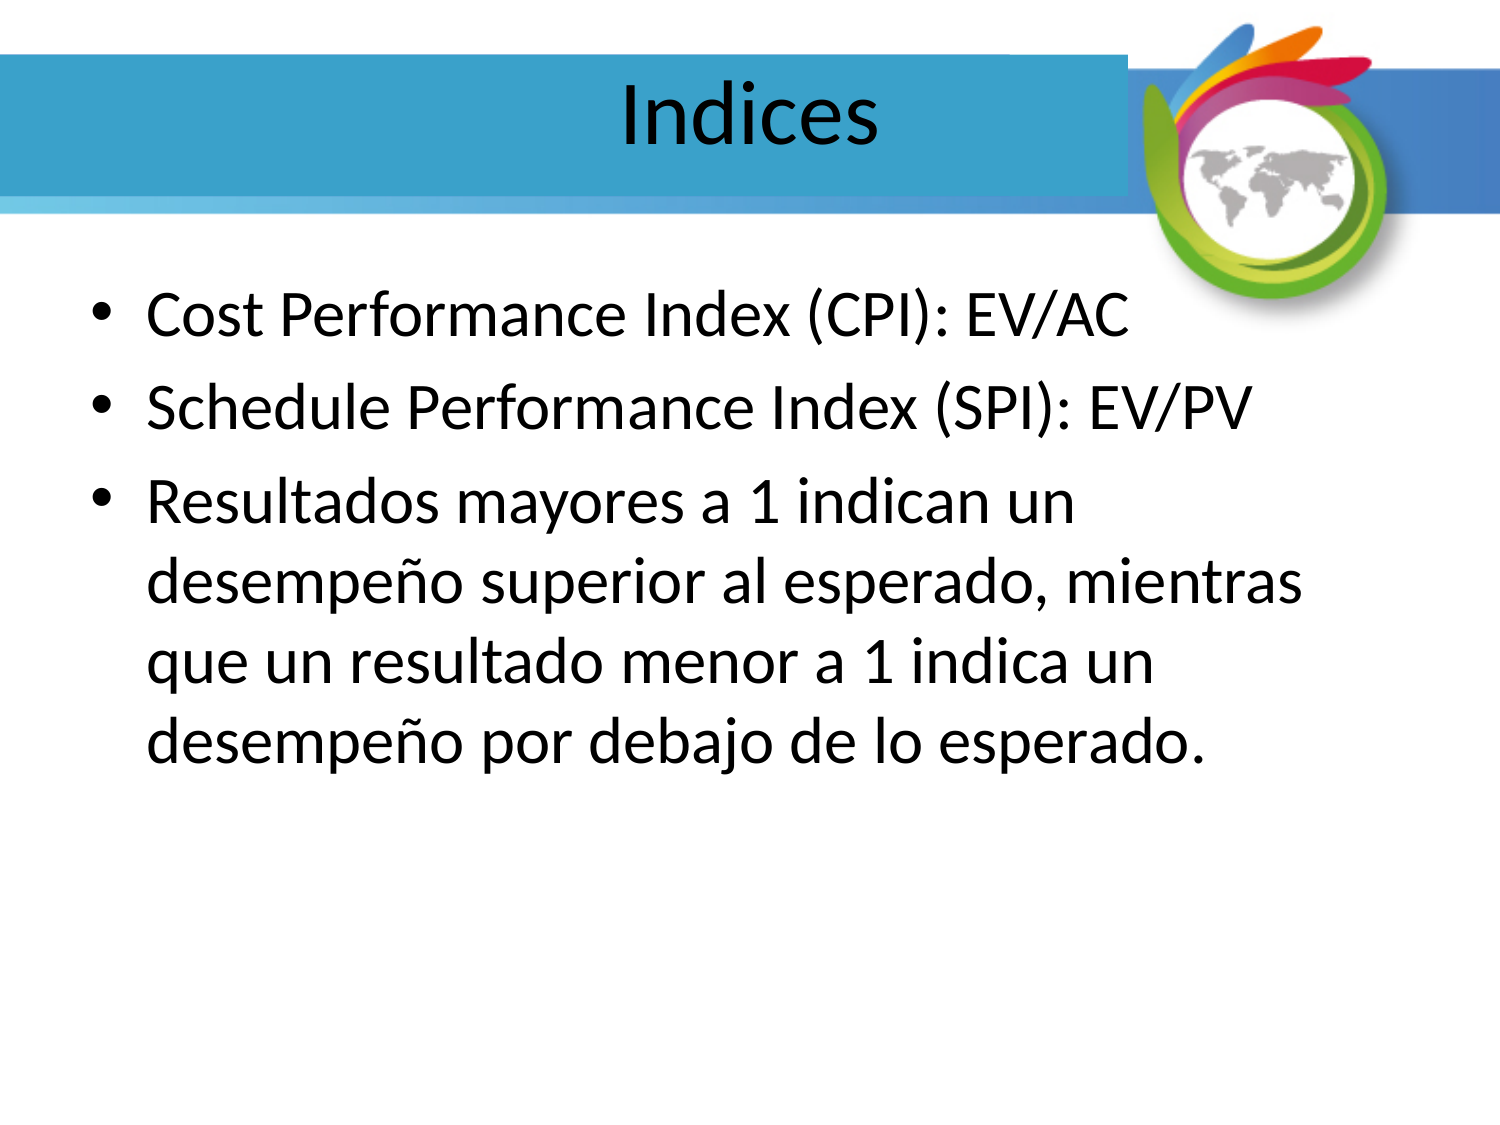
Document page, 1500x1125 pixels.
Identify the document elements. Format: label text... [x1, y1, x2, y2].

picture [0, 0, 1500, 1125]
list Cost Performance Index (CPI): EV/AC Schedule Performance Index (SPI): EV/PV Resultados mayores a 1 indican un desempeño superior al esperado, mientras que un resultado menor a 1 indica un desempeño por debajo de lo esperado. [75, 262, 1425, 1005]
title Indices [75, 45, 1425, 233]
